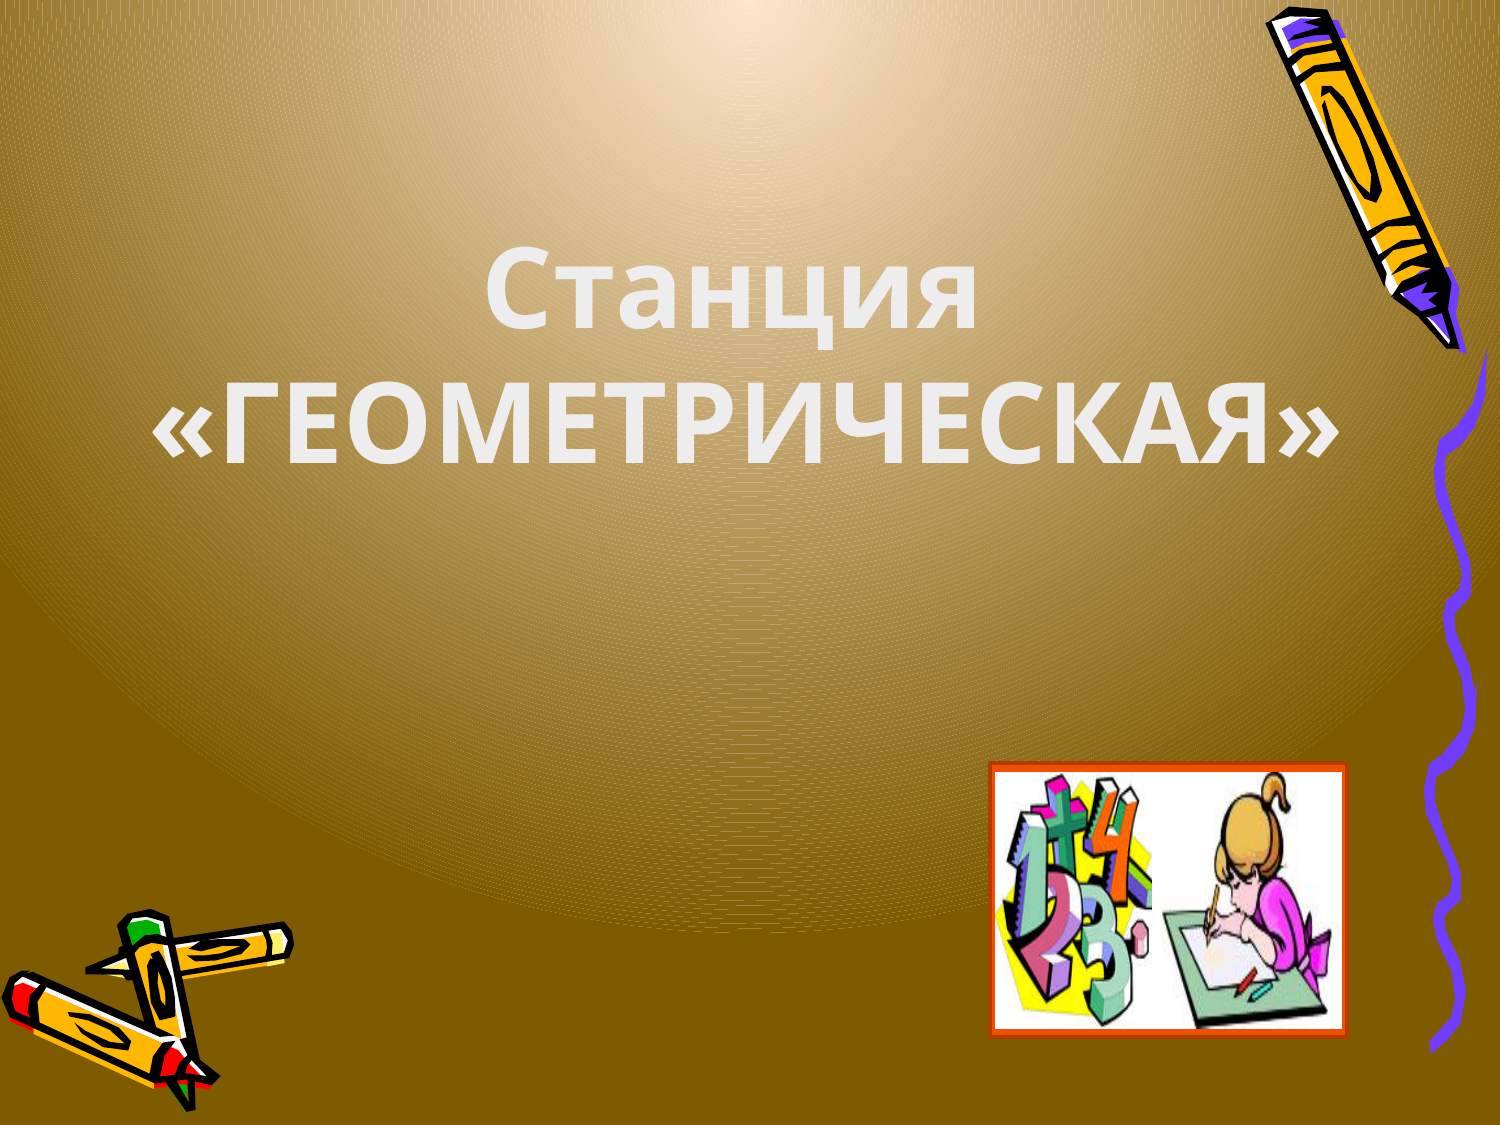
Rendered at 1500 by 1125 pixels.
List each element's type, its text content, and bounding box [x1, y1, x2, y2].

text_box Станция «ГЕОМЕТРИЧЕСКАЯ» [53, 208, 1412, 493]
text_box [989, 762, 1348, 1038]
